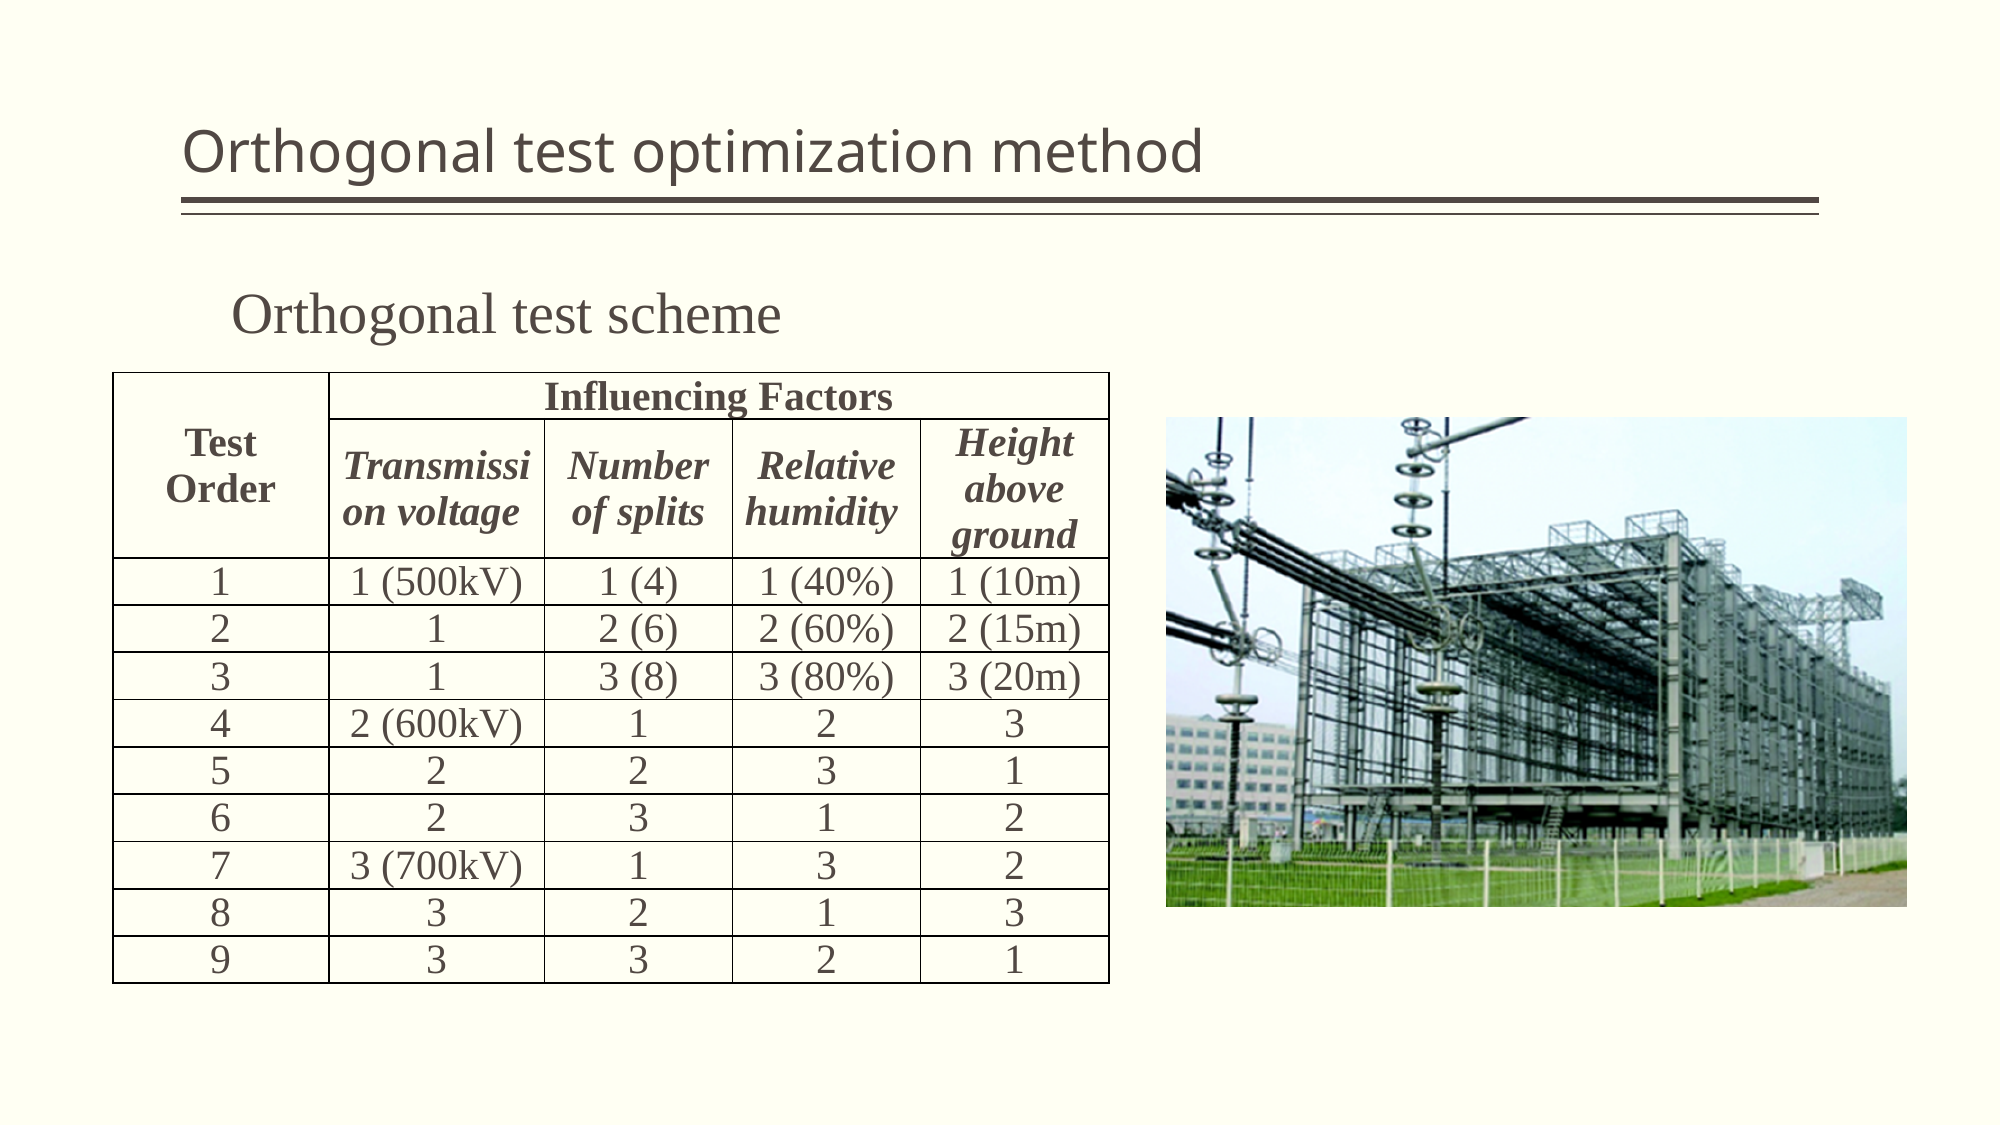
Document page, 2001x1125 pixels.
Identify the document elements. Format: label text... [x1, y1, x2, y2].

table_cell 2 (600kV) [330, 700, 544, 746]
table_cell 3 [545, 795, 732, 841]
table_cell 3 [330, 937, 544, 982]
table_cell 5 [114, 748, 328, 793]
table_cell 2 (60%) [733, 606, 920, 651]
table_cell 2 [114, 606, 328, 651]
table_cell 2 [921, 795, 1108, 841]
table_cell 1 [733, 795, 920, 841]
table_cell 3 [733, 748, 920, 793]
table_cell 3 (8) [545, 653, 732, 699]
table_cell 1 [921, 937, 1108, 982]
table_cell 1 [545, 700, 732, 746]
table_cell 6 [114, 795, 328, 841]
table_cell 1 [330, 653, 544, 699]
table_cell Transmission voltage [330, 420, 544, 557]
table_cell 1 (10m) [921, 559, 1108, 604]
table_cell 3 [921, 700, 1108, 746]
table_header Influencing Factors [330, 373, 1108, 418]
table_cell 2 [545, 890, 732, 935]
table_cell 3 [733, 842, 920, 888]
table_cell 3 (700kV) [330, 842, 544, 888]
table_cell 1 (4) [545, 559, 732, 604]
table_cell 8 [114, 890, 328, 935]
table_cell 1 [921, 748, 1108, 793]
table_cell 3 [545, 937, 732, 982]
table_cell 4 [114, 700, 328, 746]
table_cell 1 [330, 606, 544, 651]
table_cell 1 [114, 559, 328, 604]
table_cell 3 [330, 890, 544, 935]
table_cell 2 [545, 748, 732, 793]
table_cell 3 (80%) [733, 653, 920, 699]
table_cell 3 [921, 890, 1108, 935]
table_cell 2 [733, 937, 920, 982]
title Orthogonal test optimization method [181, 12, 1819, 193]
table_header Test Order [114, 373, 328, 557]
table_cell 2 [733, 700, 920, 746]
table_cell Height above ground [921, 420, 1108, 557]
table_cell 2 (6) [545, 606, 732, 651]
table_cell 1 [545, 842, 732, 888]
table_cell 3 [114, 653, 328, 699]
picture [1166, 417, 1907, 907]
table_cell 3 (20m) [921, 653, 1108, 699]
table_cell 2 (15m) [921, 606, 1108, 651]
table_cell 2 [330, 795, 544, 841]
table_cell 1 [733, 890, 920, 935]
table_cell 2 [921, 842, 1108, 888]
table_cell Relative humidity [733, 420, 920, 557]
table_cell Number of splits [545, 420, 732, 557]
table_cell 9 [114, 937, 328, 982]
table_cell 7 [114, 842, 328, 888]
table_cell 2 [330, 748, 544, 793]
table_cell 1 (500kV) [330, 559, 544, 604]
table_cell 1 (40%) [733, 559, 920, 604]
